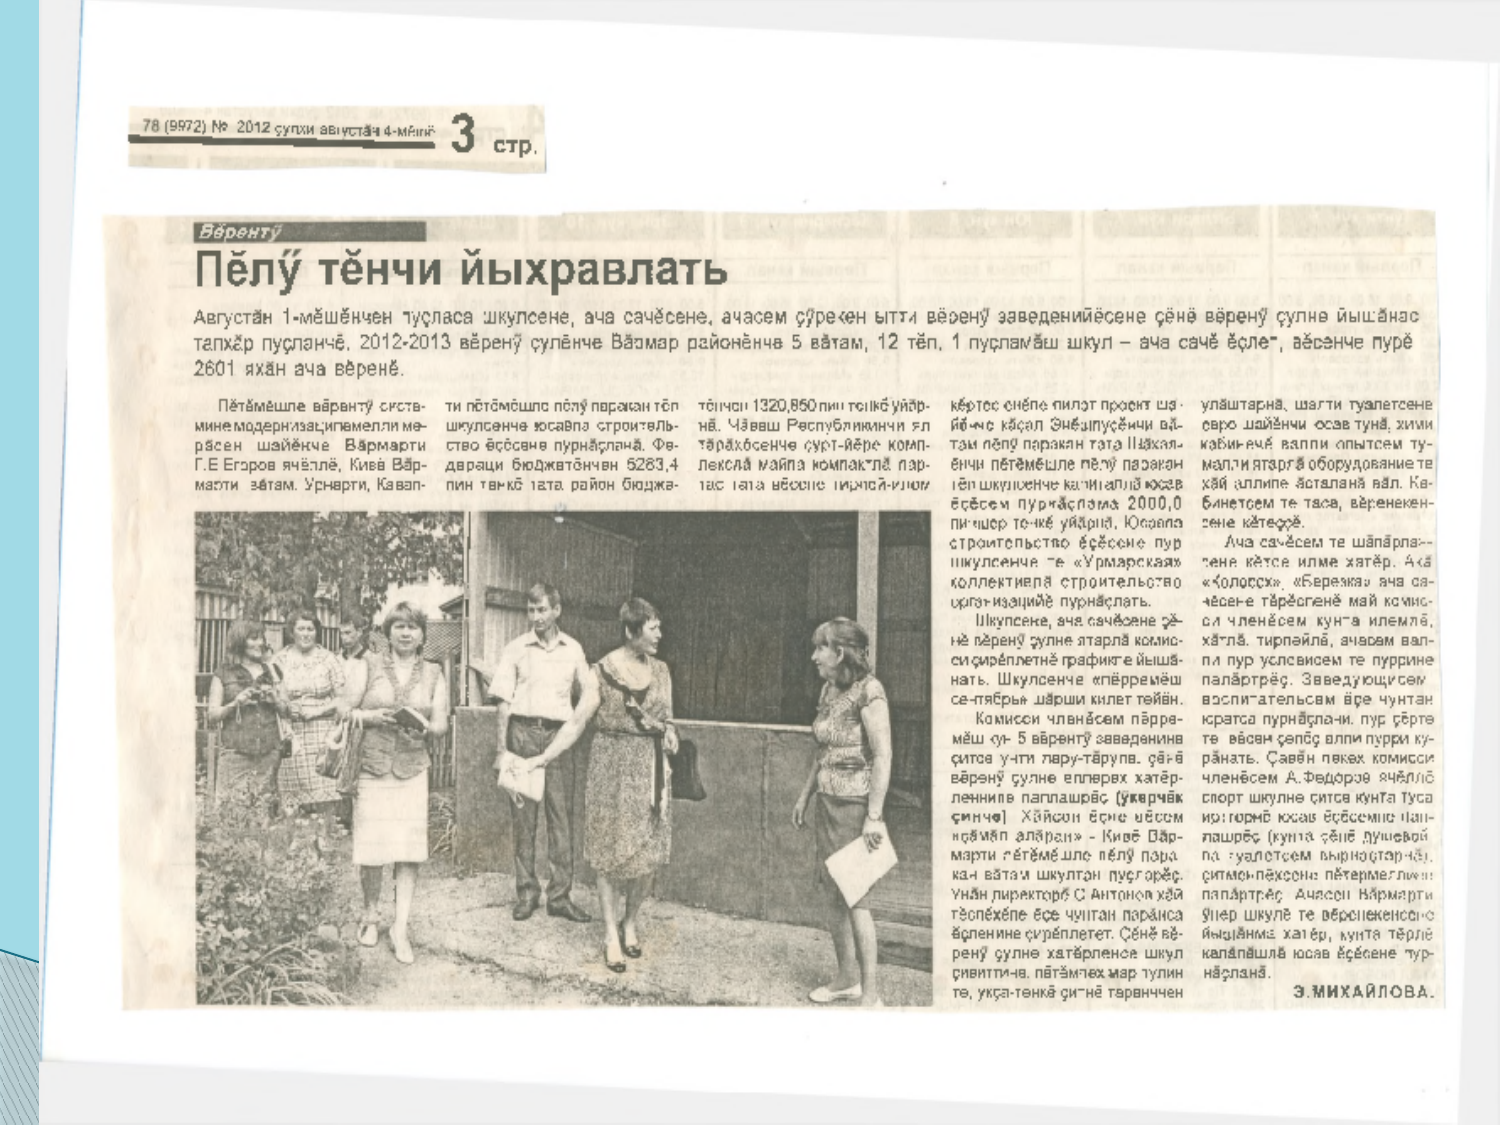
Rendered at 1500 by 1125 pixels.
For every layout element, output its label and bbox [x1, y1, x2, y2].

text_box [39, 0, 1500, 1125]
